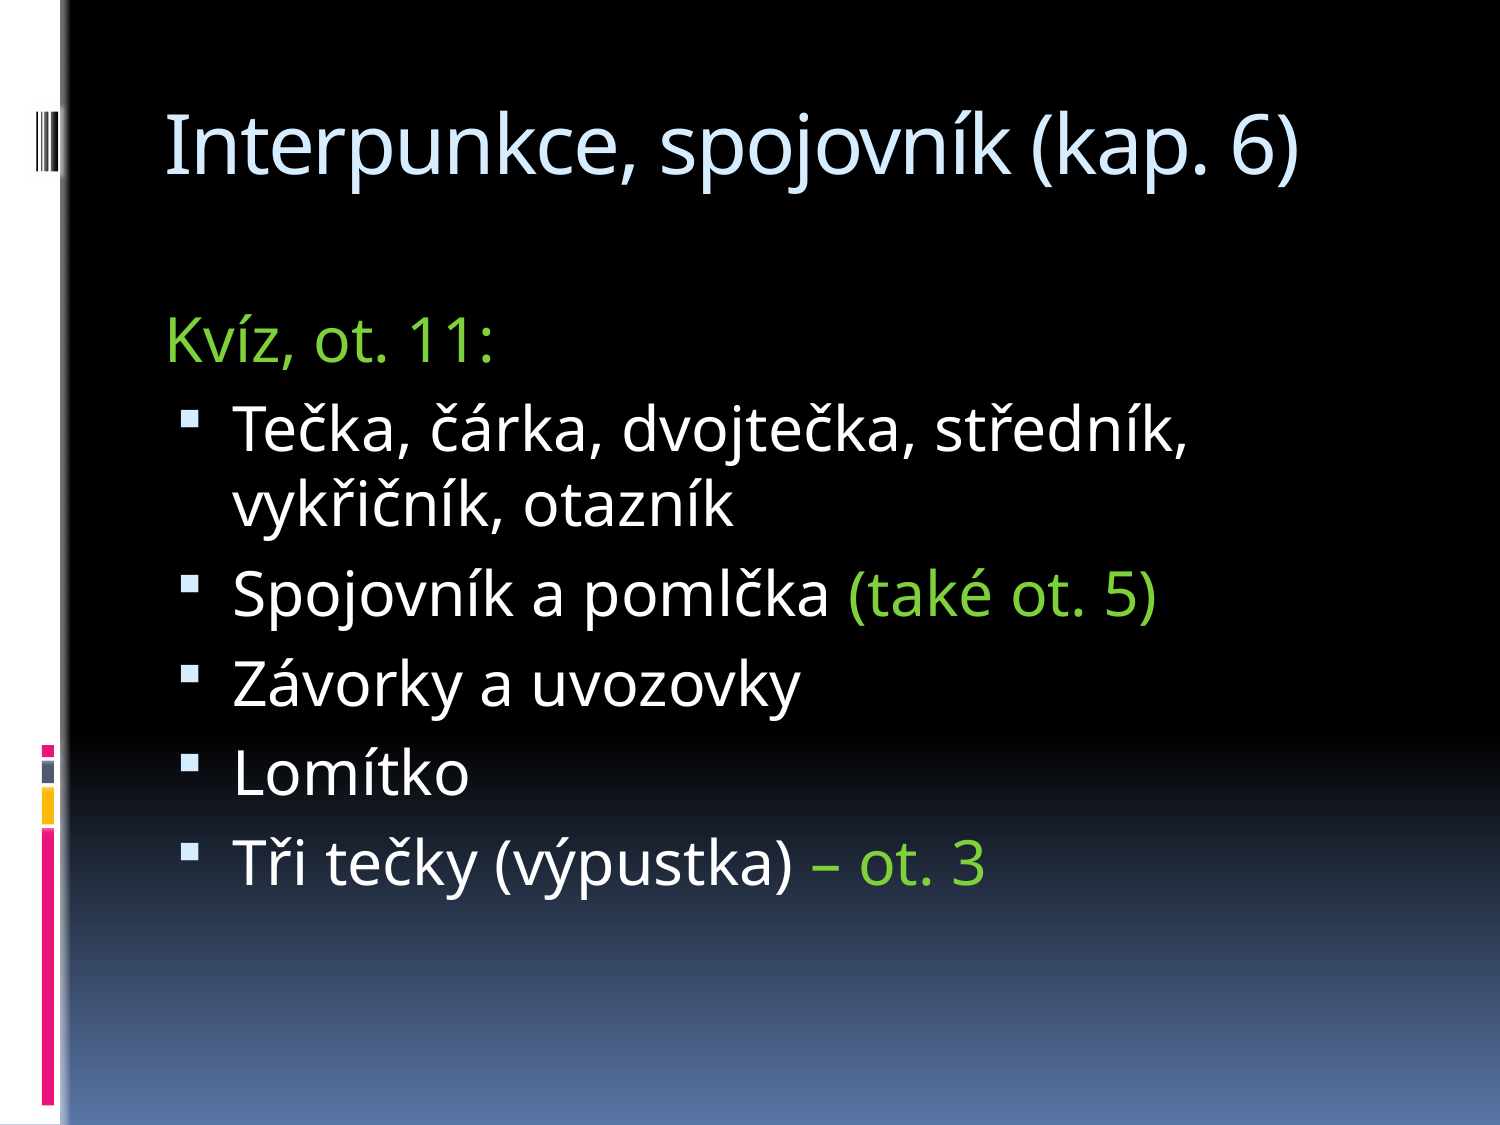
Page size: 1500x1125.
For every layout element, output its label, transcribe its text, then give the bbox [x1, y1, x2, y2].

list Kvíz, ot. 11: Tečka, čárka, dvojtečka, středník, vykřičník, otazník Spojovník a pomlčka (také ot. 5) Závorky a uvozovky Lomítko Tři tečky (výpustka) – ot. 3 [150, 292, 1425, 1043]
title Interpunkce, spojovník (kap. 6) [150, 83, 1425, 234]
